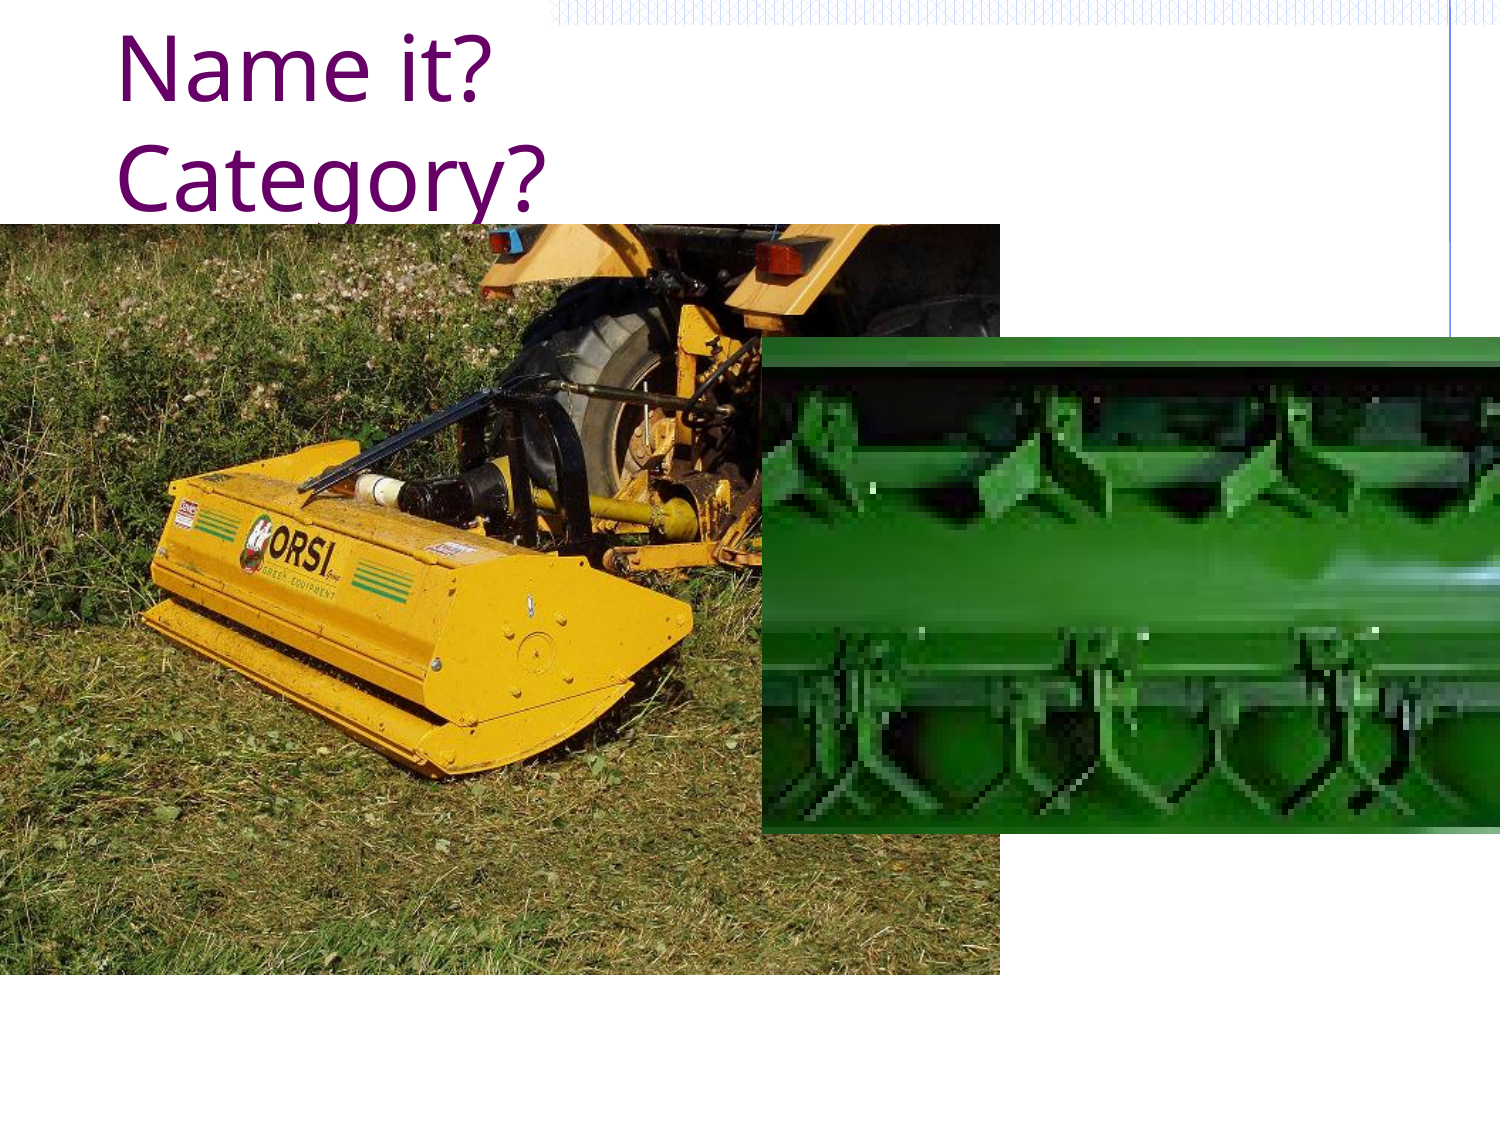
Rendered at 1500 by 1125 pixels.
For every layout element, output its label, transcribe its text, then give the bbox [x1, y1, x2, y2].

picture [0, 224, 1500, 976]
title Name it? Category? [99, 50, 1375, 238]
